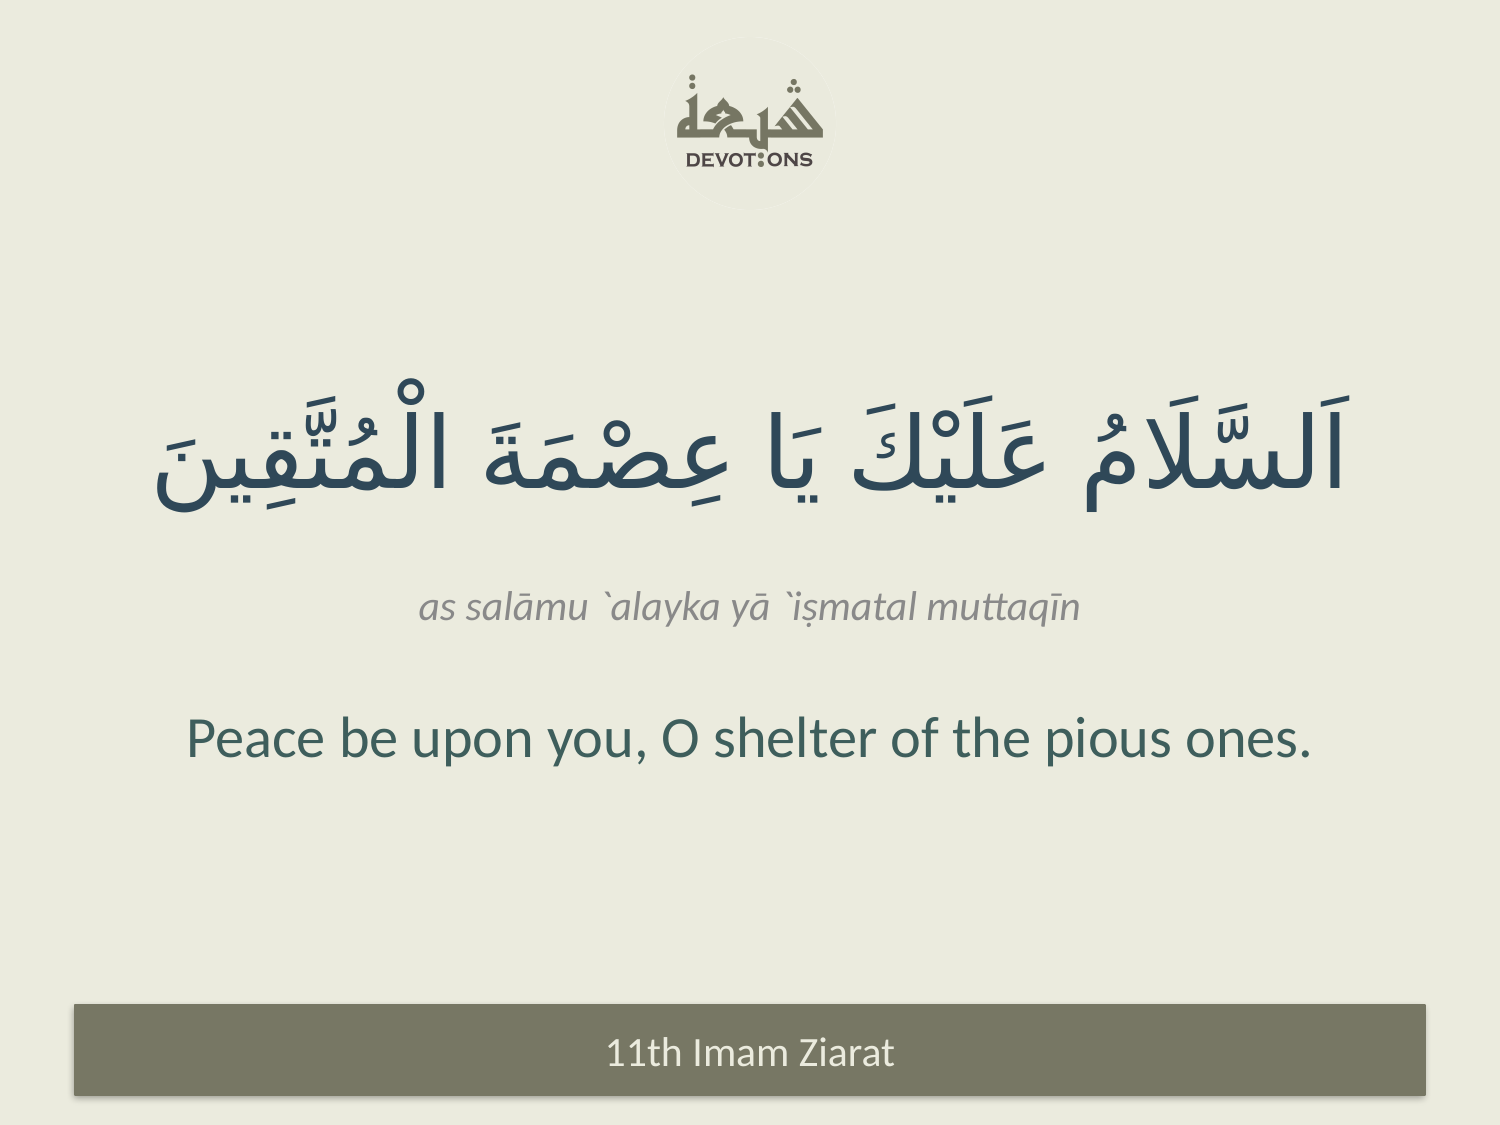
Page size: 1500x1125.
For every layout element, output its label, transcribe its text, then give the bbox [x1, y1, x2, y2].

text_box 11th Imam Ziarat [589, 1017, 911, 1083]
picture [656, 29, 844, 218]
text_box اَلسَّلَامُ عَلَيْكَ يَا عِصْمَةَ الْمُتَّقِينَ as salāmu `alayka yā `iṣmatal muttaqīn Peace be upon you, O shelter of the pious ones. [74, 381, 1425, 776]
text_box [74, 1004, 1426, 1096]
